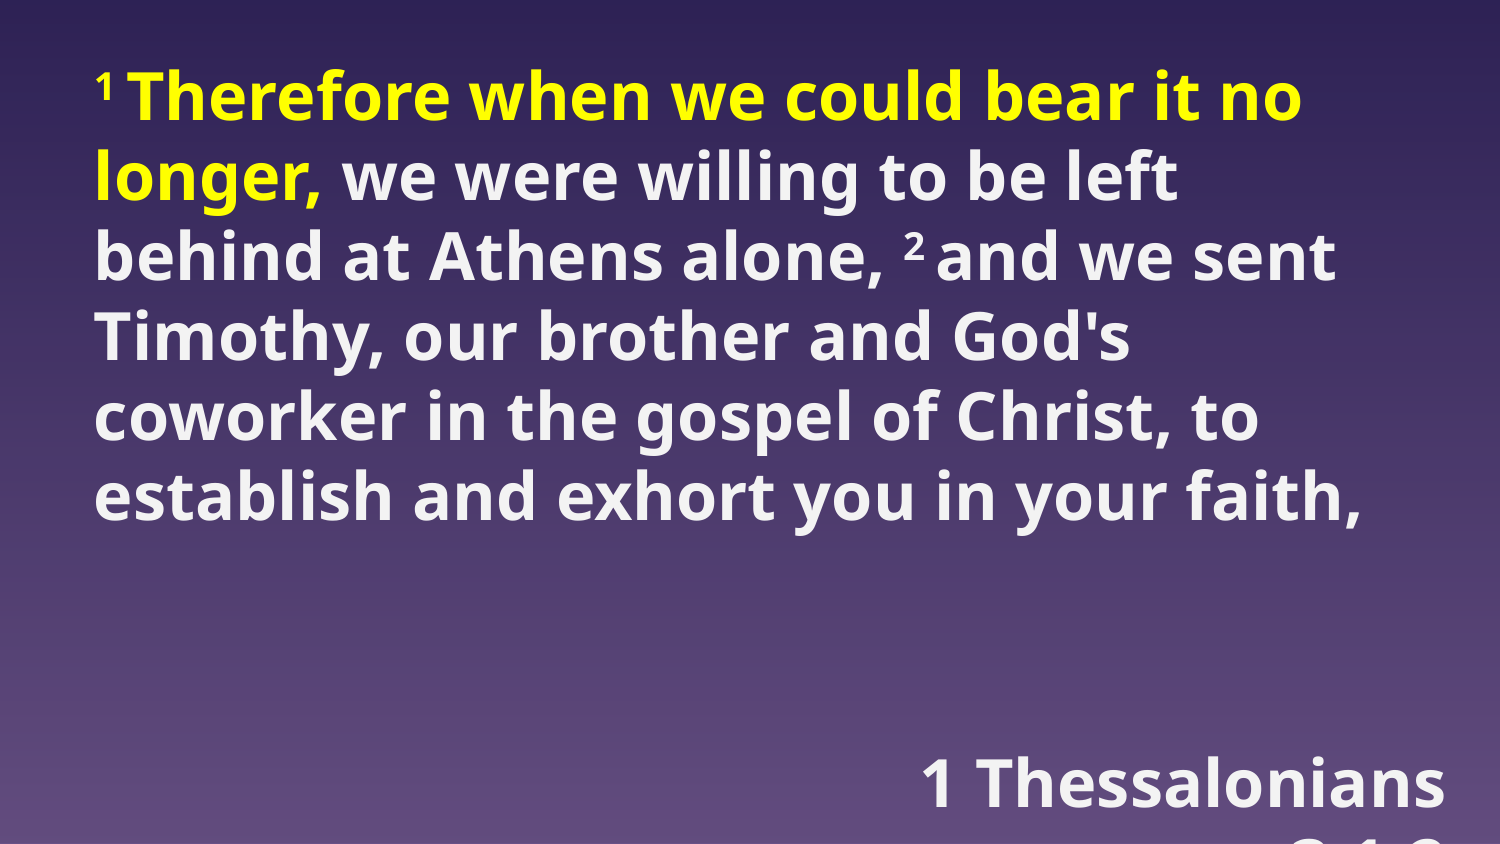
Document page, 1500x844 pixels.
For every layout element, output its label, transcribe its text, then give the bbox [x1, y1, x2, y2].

text_box 1 Thessalonians 3:1-2 [849, 733, 1462, 844]
text_box 1 Therefore when we could bear it no longer, we were willing to be left behind at Athens alone, 2 and we sent Timothy, our brother and God's coworker in the gospel of Christ, to establish and exhort you in your faith, [79, 46, 1421, 542]
